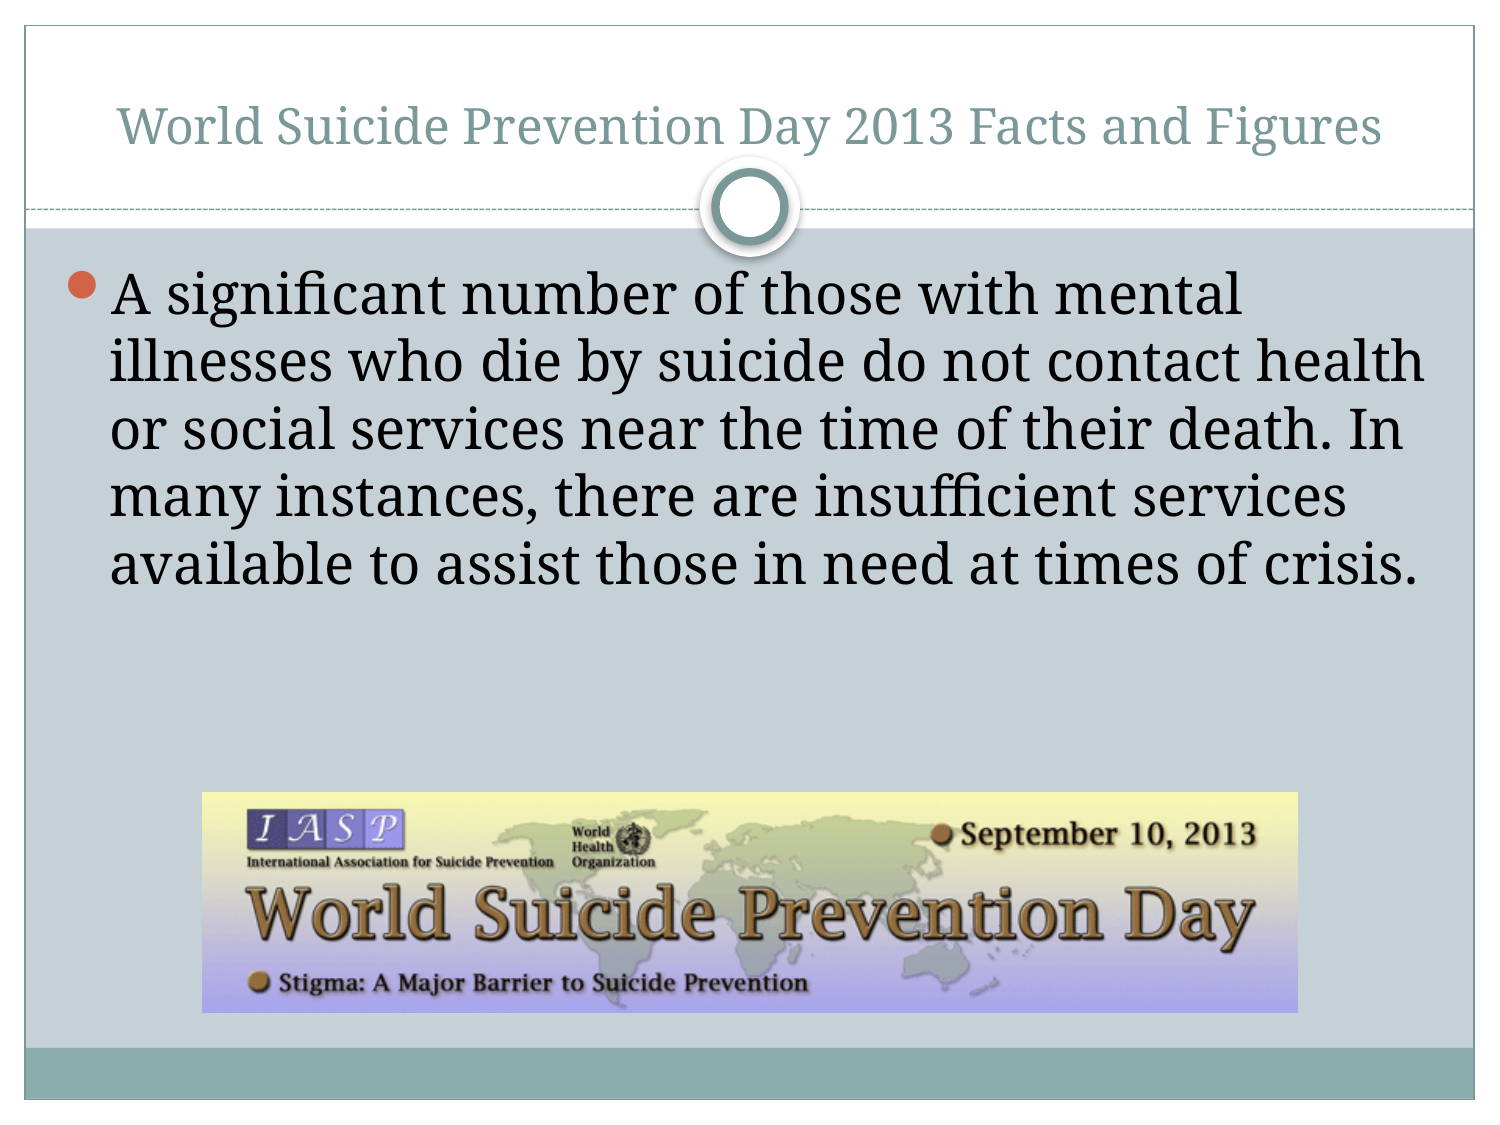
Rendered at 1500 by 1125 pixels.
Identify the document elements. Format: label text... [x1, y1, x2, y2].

list A significant number of those with mental illnesses who die by suicide do not contact health or social services near the time of their death. In many instances, there are insufficient services available to assist those in need at times of crisis. [49, 250, 1445, 1001]
picture [202, 791, 1298, 1013]
title World Suicide Prevention Day 2013 Facts and Figures [49, 37, 1450, 162]
